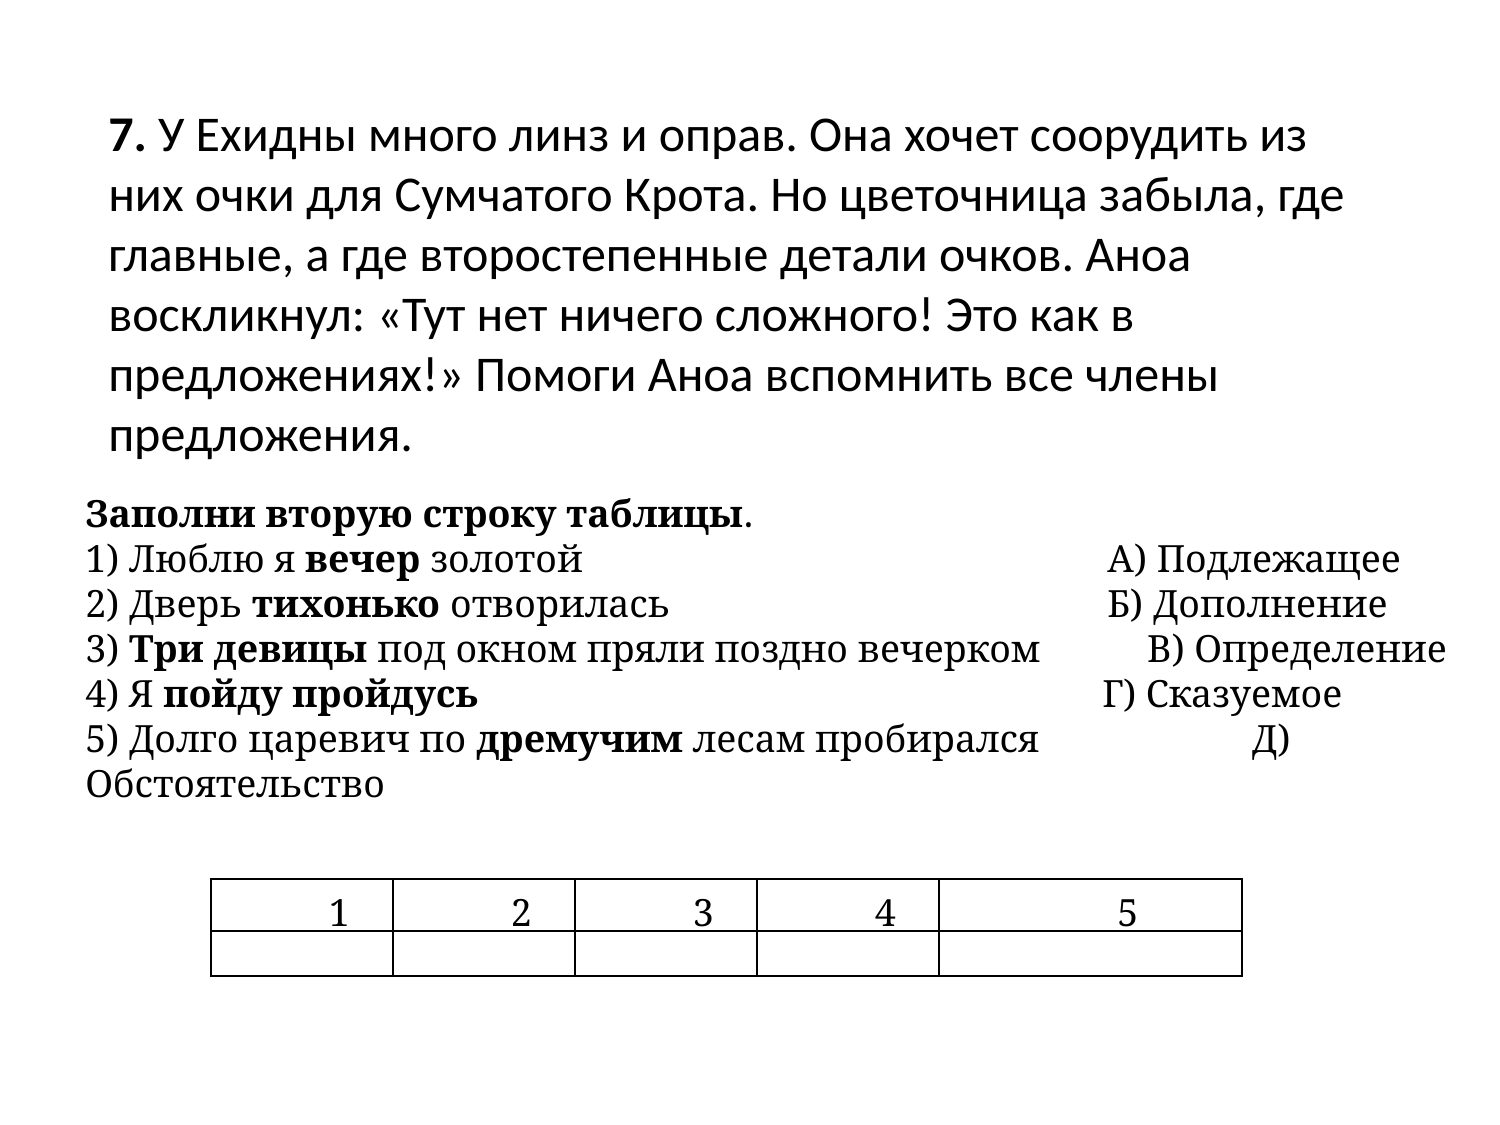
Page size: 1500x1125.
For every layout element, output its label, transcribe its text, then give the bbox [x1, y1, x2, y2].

table_cell [576, 932, 756, 975]
table_header 4 [758, 880, 938, 930]
text_box 7. У Ехидны много линз и оправ. Она хочет соорудить из них очки для Сумчатого Крота. Но цветочница забыла, где главные, а где второстепенные детали очков. Аноа воскликнул: «Тут нет ничего сложного! Это как в предложениях!» Помоги Аноа вспомнить все члены предложения. [93, 93, 1371, 469]
table_header 1 [212, 880, 392, 930]
text_box Заполни вторую строку таблицы. 1) Люблю я вечер золотой А) Подлежащее 2) Дверь тихонько отворилась Б) Дополнение 3) Три девицы под окном пряли поздно вечерком В) Определение 4) Я пойду пройдусь Г) Сказуемое 5) Долго царевич по дремучим лесам пробирался Д) Обстоятельство [70, 482, 1477, 813]
table_cell [212, 932, 392, 975]
table_cell [394, 932, 574, 975]
table_cell [940, 932, 1241, 975]
table_header 5 [940, 880, 1241, 930]
table_header 3 [576, 880, 756, 930]
table_header 2 [394, 880, 574, 930]
table_cell [758, 932, 938, 975]
